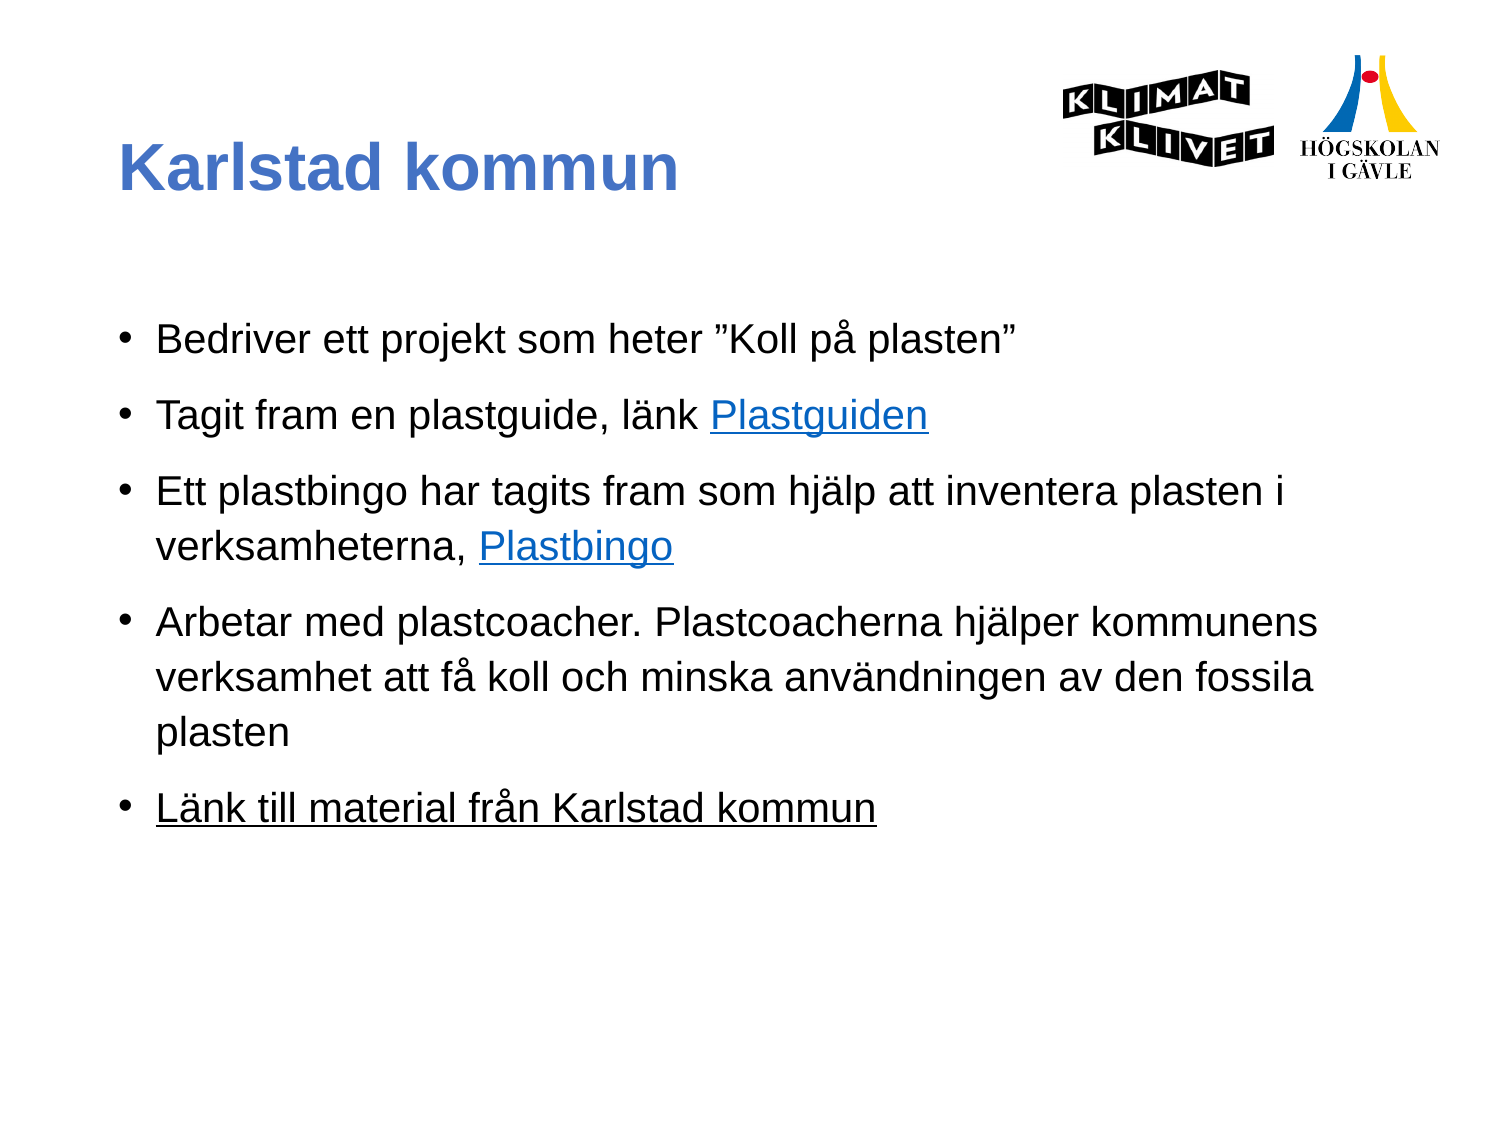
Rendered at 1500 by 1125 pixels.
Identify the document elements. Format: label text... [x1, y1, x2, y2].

picture [1063, 70, 1274, 167]
list Bedriver ett projekt som heter ”Koll på plasten” Tagit fram en plastguide, länk Plastguiden Ett plastbingo har tagits fram som hjälp att inventera plasten i verksamheterna, Plastbingo Arbetar med plastcoacher. Plastcoacherna hjälper kommunens verksamhet att få koll och minska användningen av den fossila plasten Länk till material från Karlstad kommun [103, 299, 1397, 1014]
title Karlstad kommun [103, 59, 1183, 278]
picture [1300, 55, 1440, 179]
